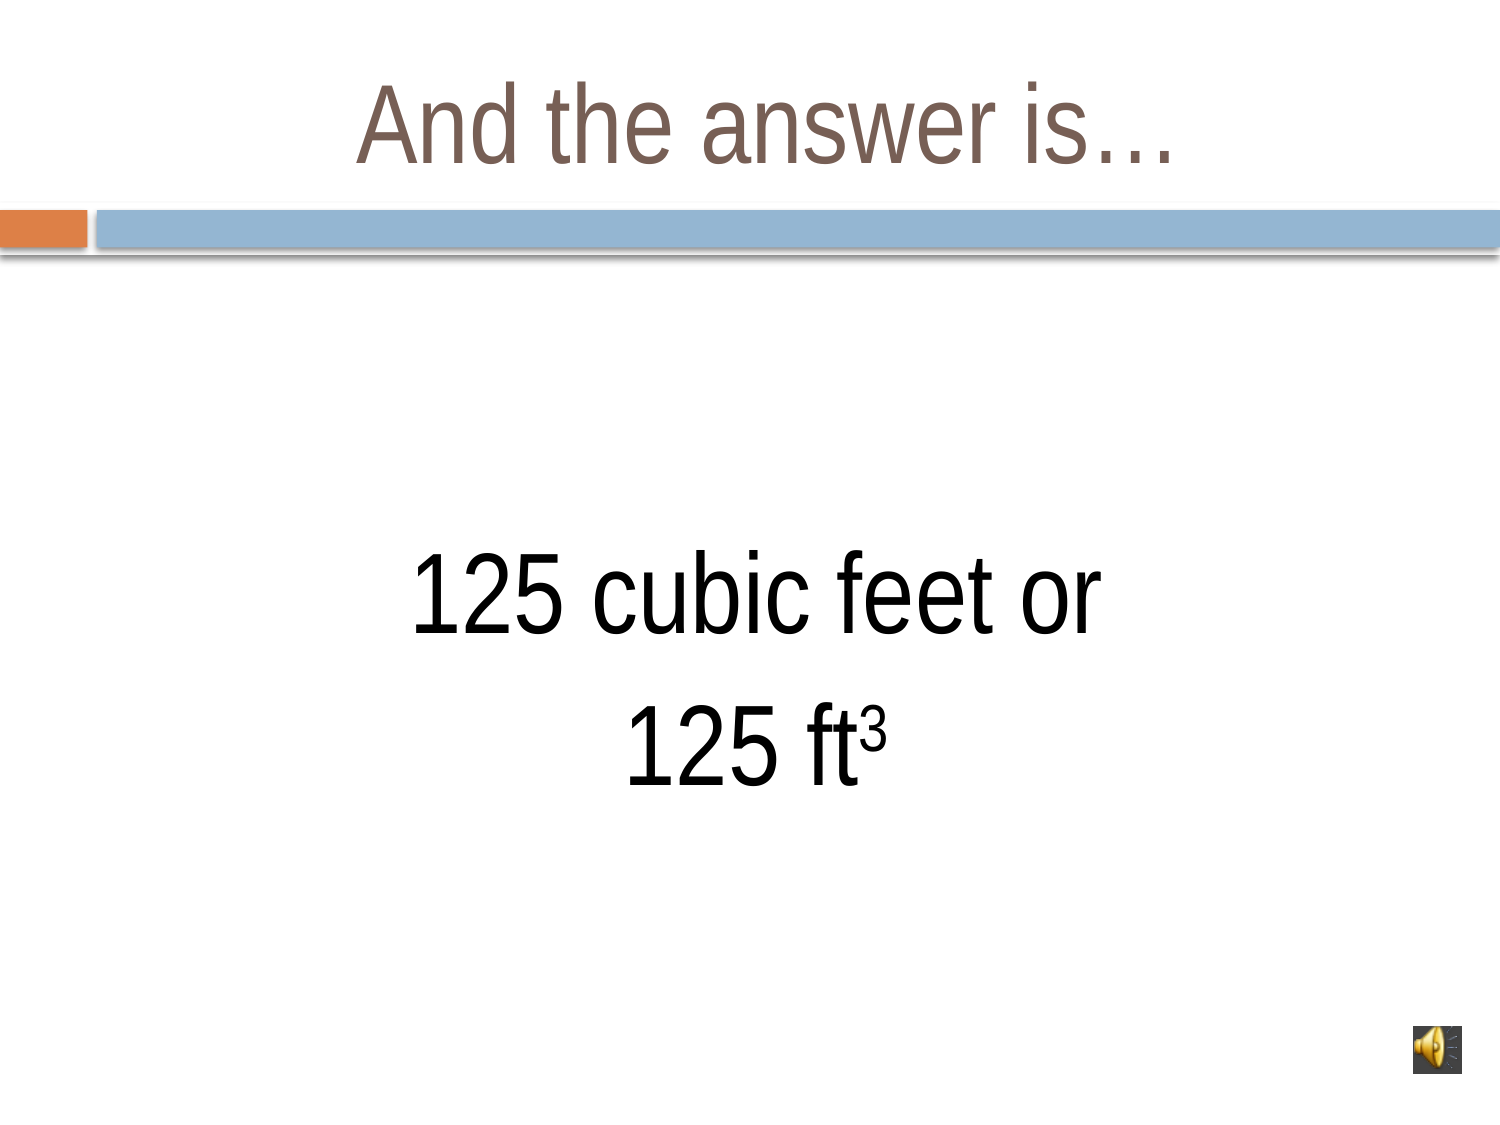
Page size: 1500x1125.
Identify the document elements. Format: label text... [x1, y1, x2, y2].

picture [1412, 1024, 1463, 1076]
title And the answer is… [100, 37, 1438, 200]
list 125 cubic feet or 125 ft3 [100, 262, 1438, 1000]
